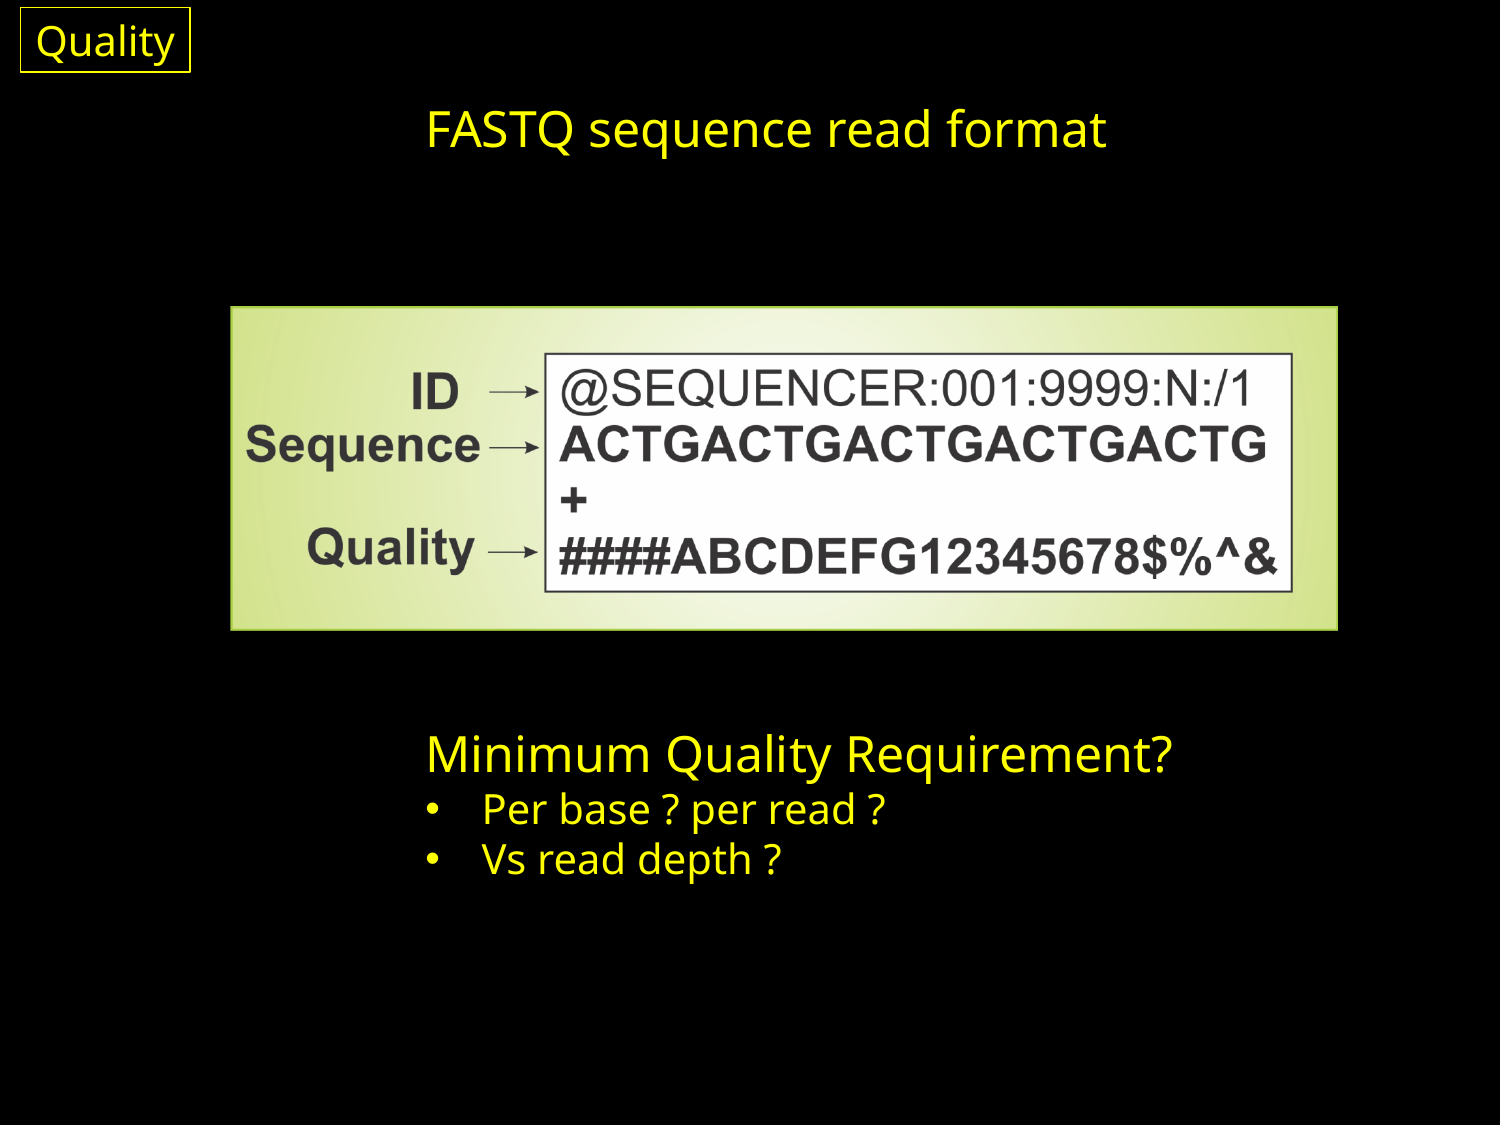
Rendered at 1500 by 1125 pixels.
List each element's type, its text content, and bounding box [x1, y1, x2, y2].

picture [229, 306, 1338, 632]
text_box Quality [20, 7, 190, 73]
text_box Minimum Quality Requirement? Per base ? per read ? Vs read depth ? [410, 715, 1189, 891]
text_box FASTQ sequence read format [410, 89, 1123, 165]
